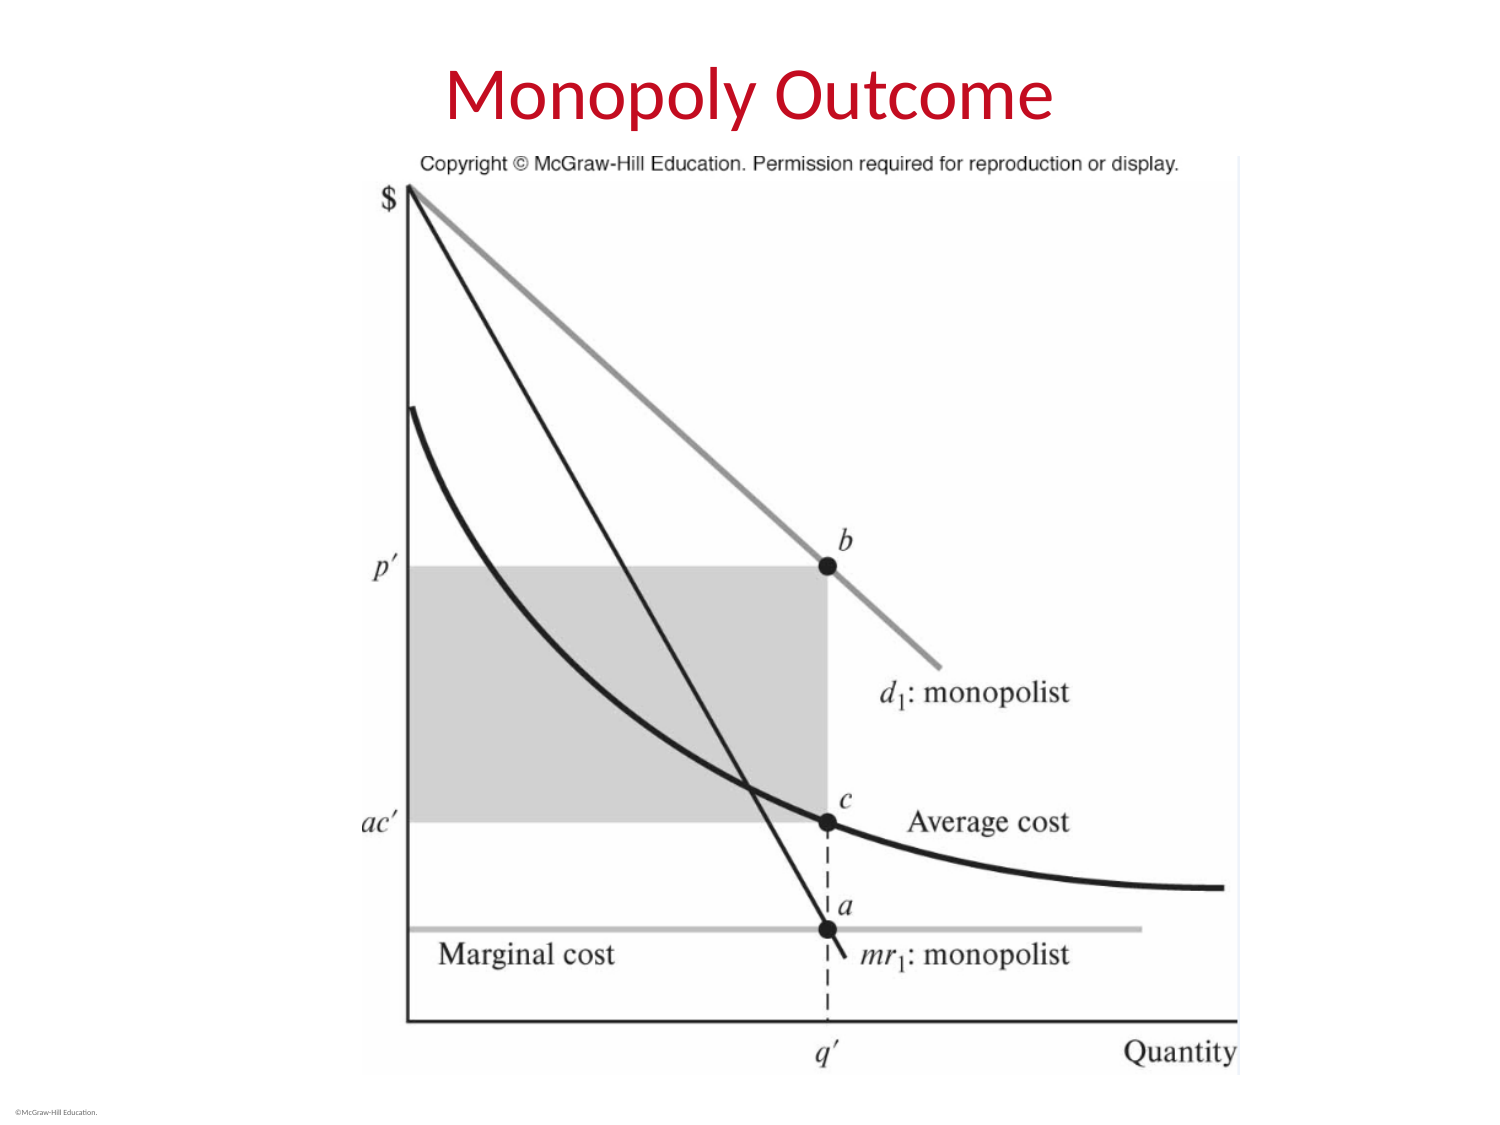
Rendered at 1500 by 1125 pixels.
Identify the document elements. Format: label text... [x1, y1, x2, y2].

picture [362, 156, 1240, 1076]
title Monopoly Outcome [0, 37, 1500, 138]
